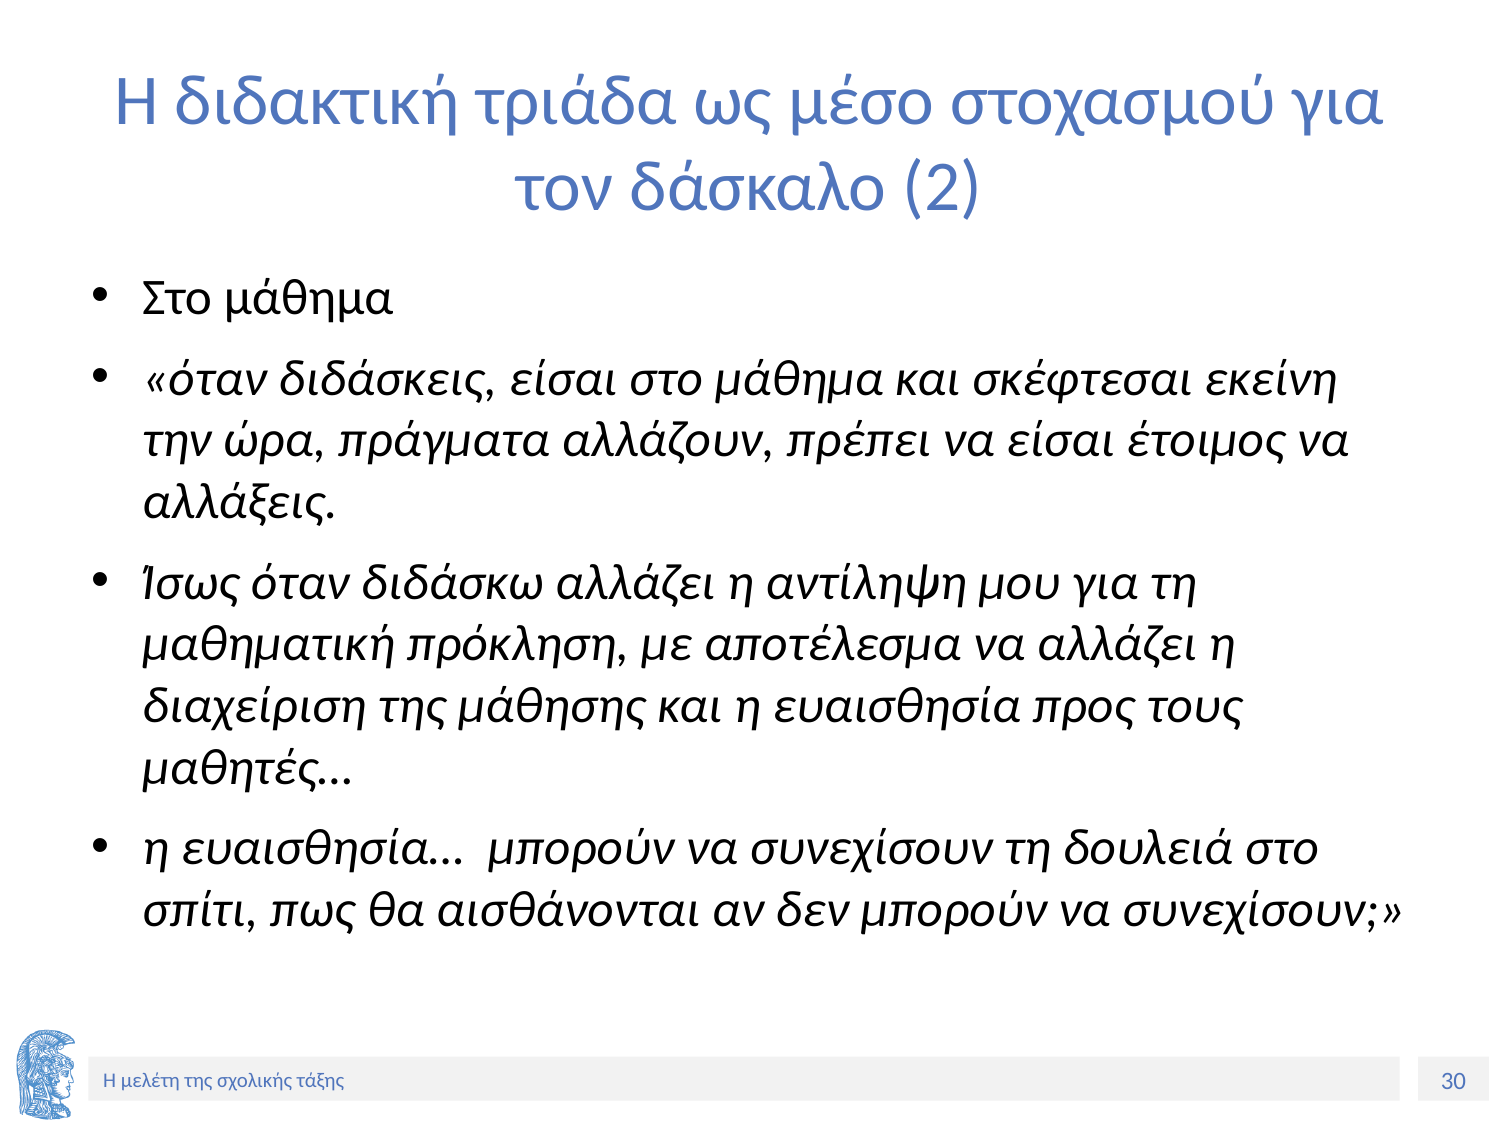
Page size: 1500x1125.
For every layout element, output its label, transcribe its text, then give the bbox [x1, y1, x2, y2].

picture [9, 1026, 81, 1120]
list Στο μάθημα «όταν διδάσκεις, είσαι στο μάθημα και σκέφτεσαι εκείνη την ώρα, πράγματα αλλάζουν, πρέπει να είσαι έτοιμος να αλλάξεις. Ίσως όταν διδάσκω αλλάζει η αντίληψη μου για τη μαθηματική πρόκληση, με αποτέλεσμα να αλλάζει η διαχείριση της μάθησης και η ευαισθησία προς τους μαθητές… η ευαισθησία… μπορούν να συνεχίσουν τη δουλειά στο σπίτι, πως θα αισθάνονται αν δεν μπορούν να συνεχίσουν;» [76, 255, 1427, 998]
title Η διδακτική τριάδα ως μέσο στοχασμού για τον δάσκαλο (2) [75, 45, 1425, 233]
